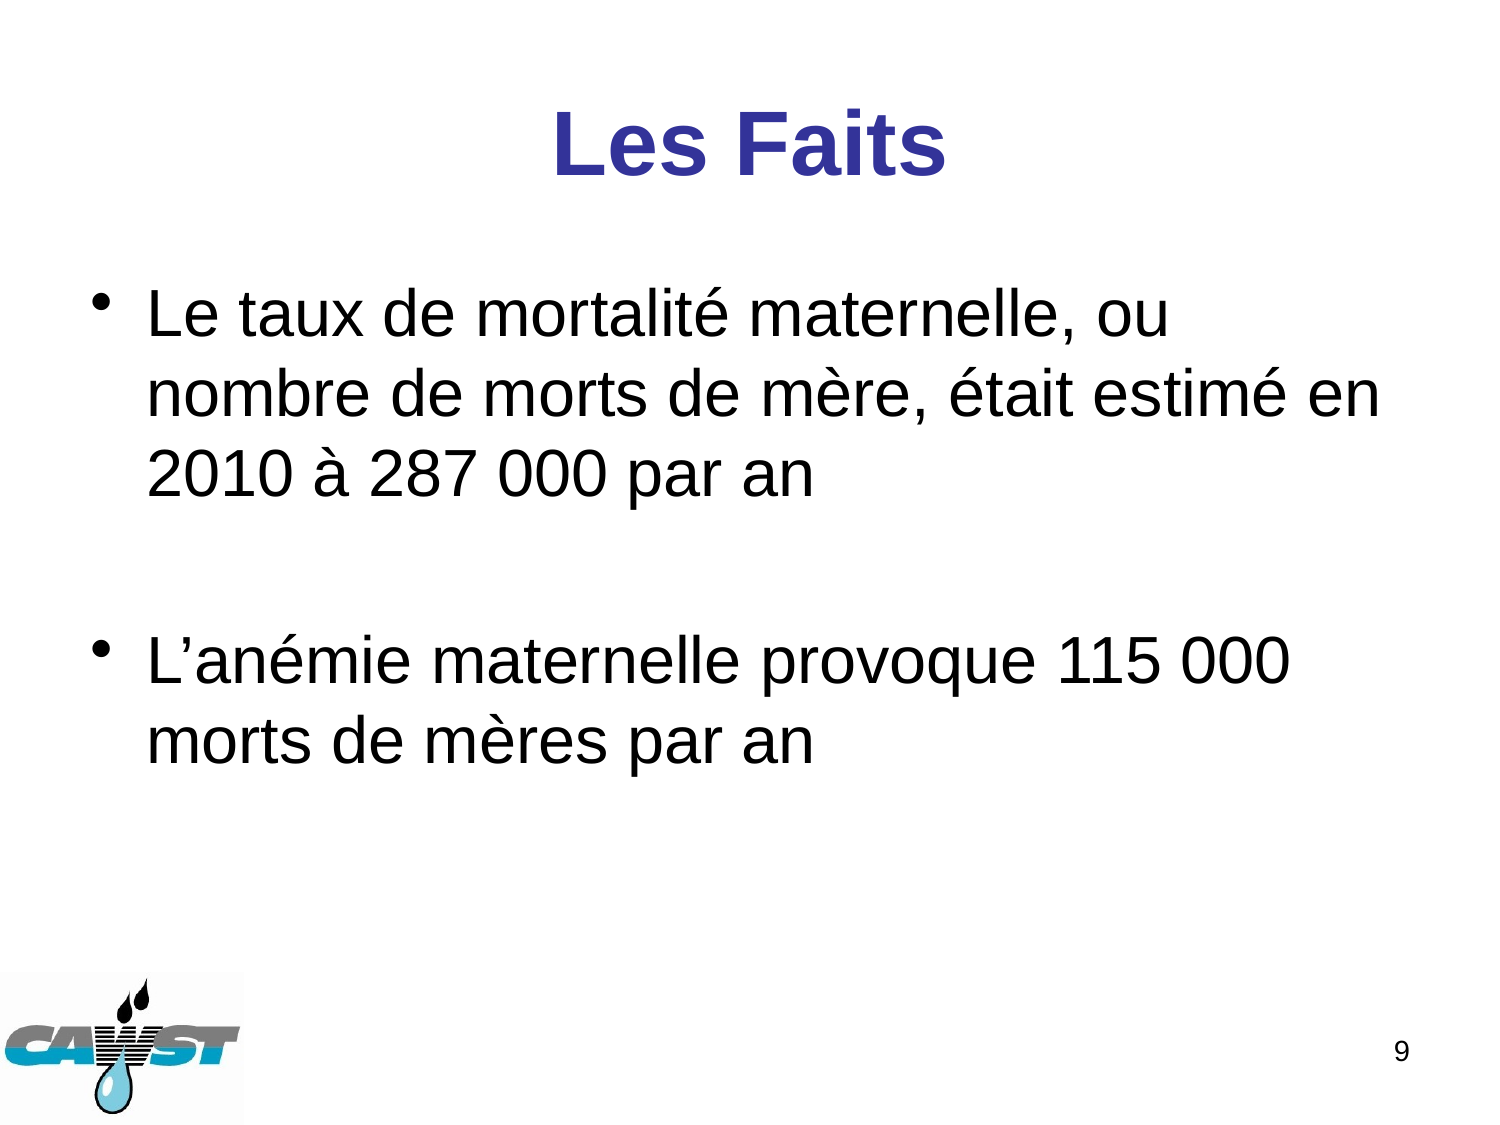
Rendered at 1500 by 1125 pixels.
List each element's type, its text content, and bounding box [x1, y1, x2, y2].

list Le taux de mortalité maternelle, ou nombre de morts de mère, était estimé en 2010 à 287 000 par an L’anémie maternelle provoque 115 000 morts de mères par an [75, 262, 1425, 1005]
title Les Faits [75, 45, 1425, 233]
slide_number 9 [1074, 1024, 1425, 1103]
picture [0, 972, 245, 1125]
